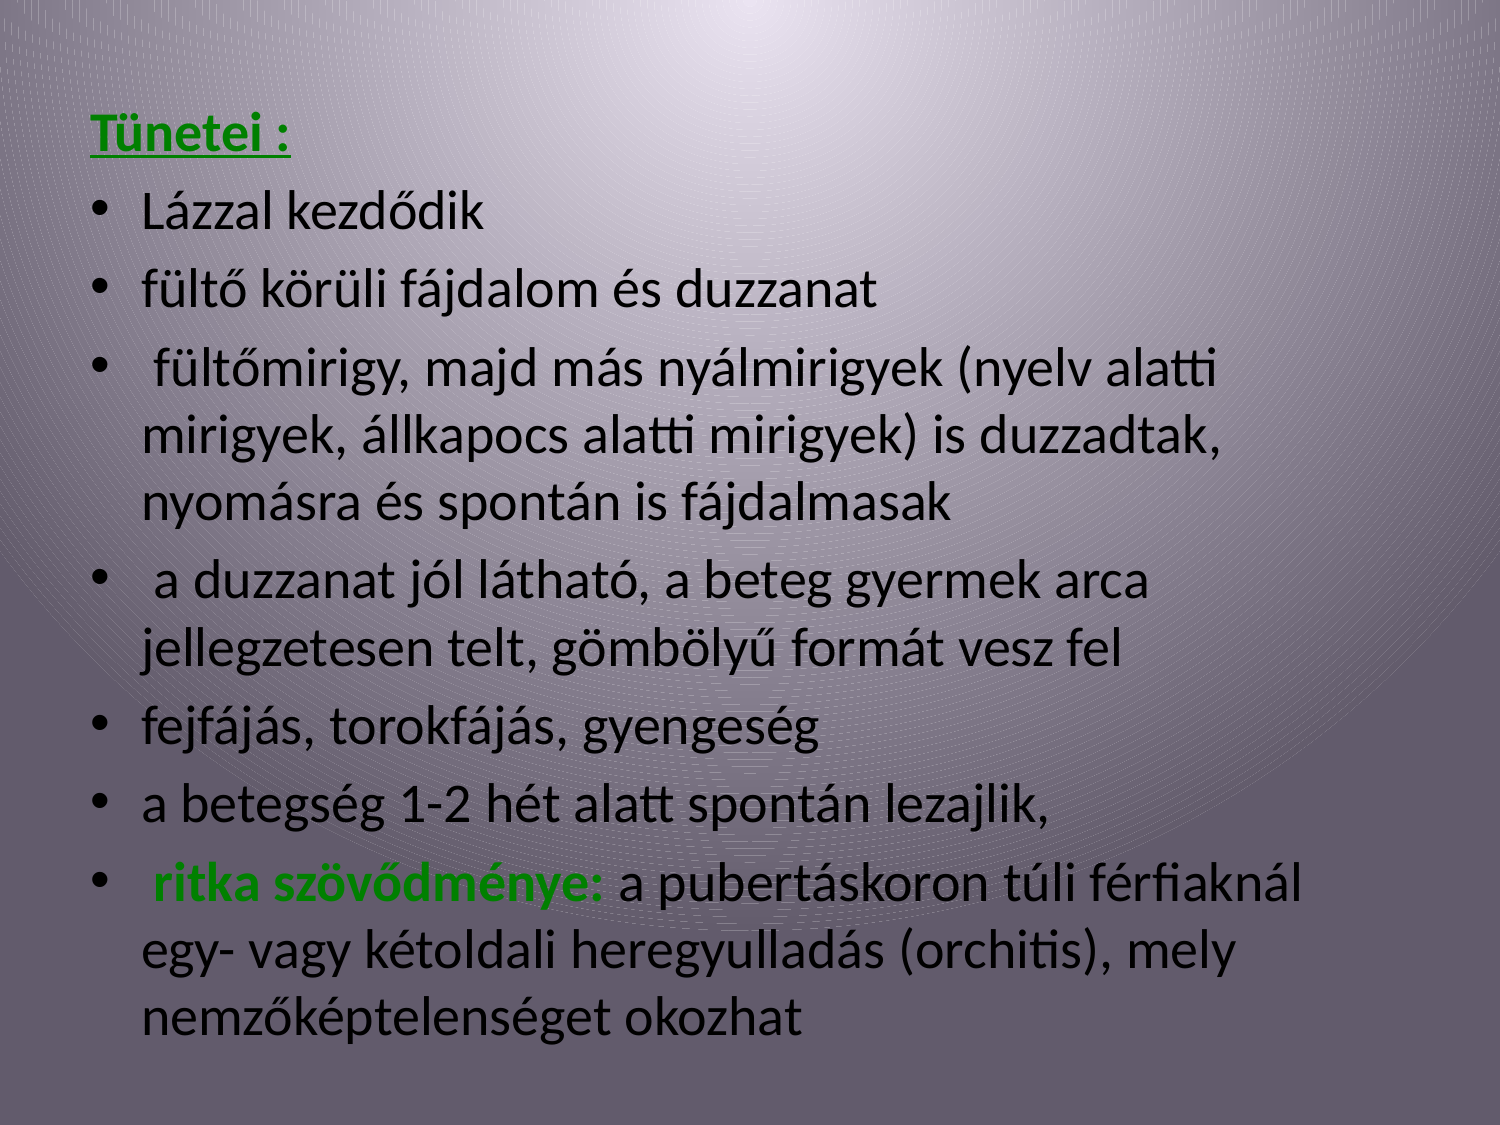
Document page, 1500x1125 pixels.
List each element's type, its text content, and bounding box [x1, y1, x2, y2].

list Tünetei : Lázzal kezdődik fültő körüli fájdalom és duzzanat fültőmirigy, majd más nyálmirigyek (nyelv alatti mirigyek, állkapocs alatti mirigyek) is duzzadtak, nyomásra és spontán is fájdalmasak a duzzanat jól látható, a beteg gyermek arca jellegzetesen telt, gömbölyű formát vesz fel fejfájás, torokfájás, gyengeség a betegség 1-2 hét alatt spontán lezajlik, ritka szövődménye: a pubertáskoron túli férfiaknál egy- vagy kétoldali heregyulladás (orchitis), mely nemzőképtelenséget okozhat [75, 87, 1425, 1059]
